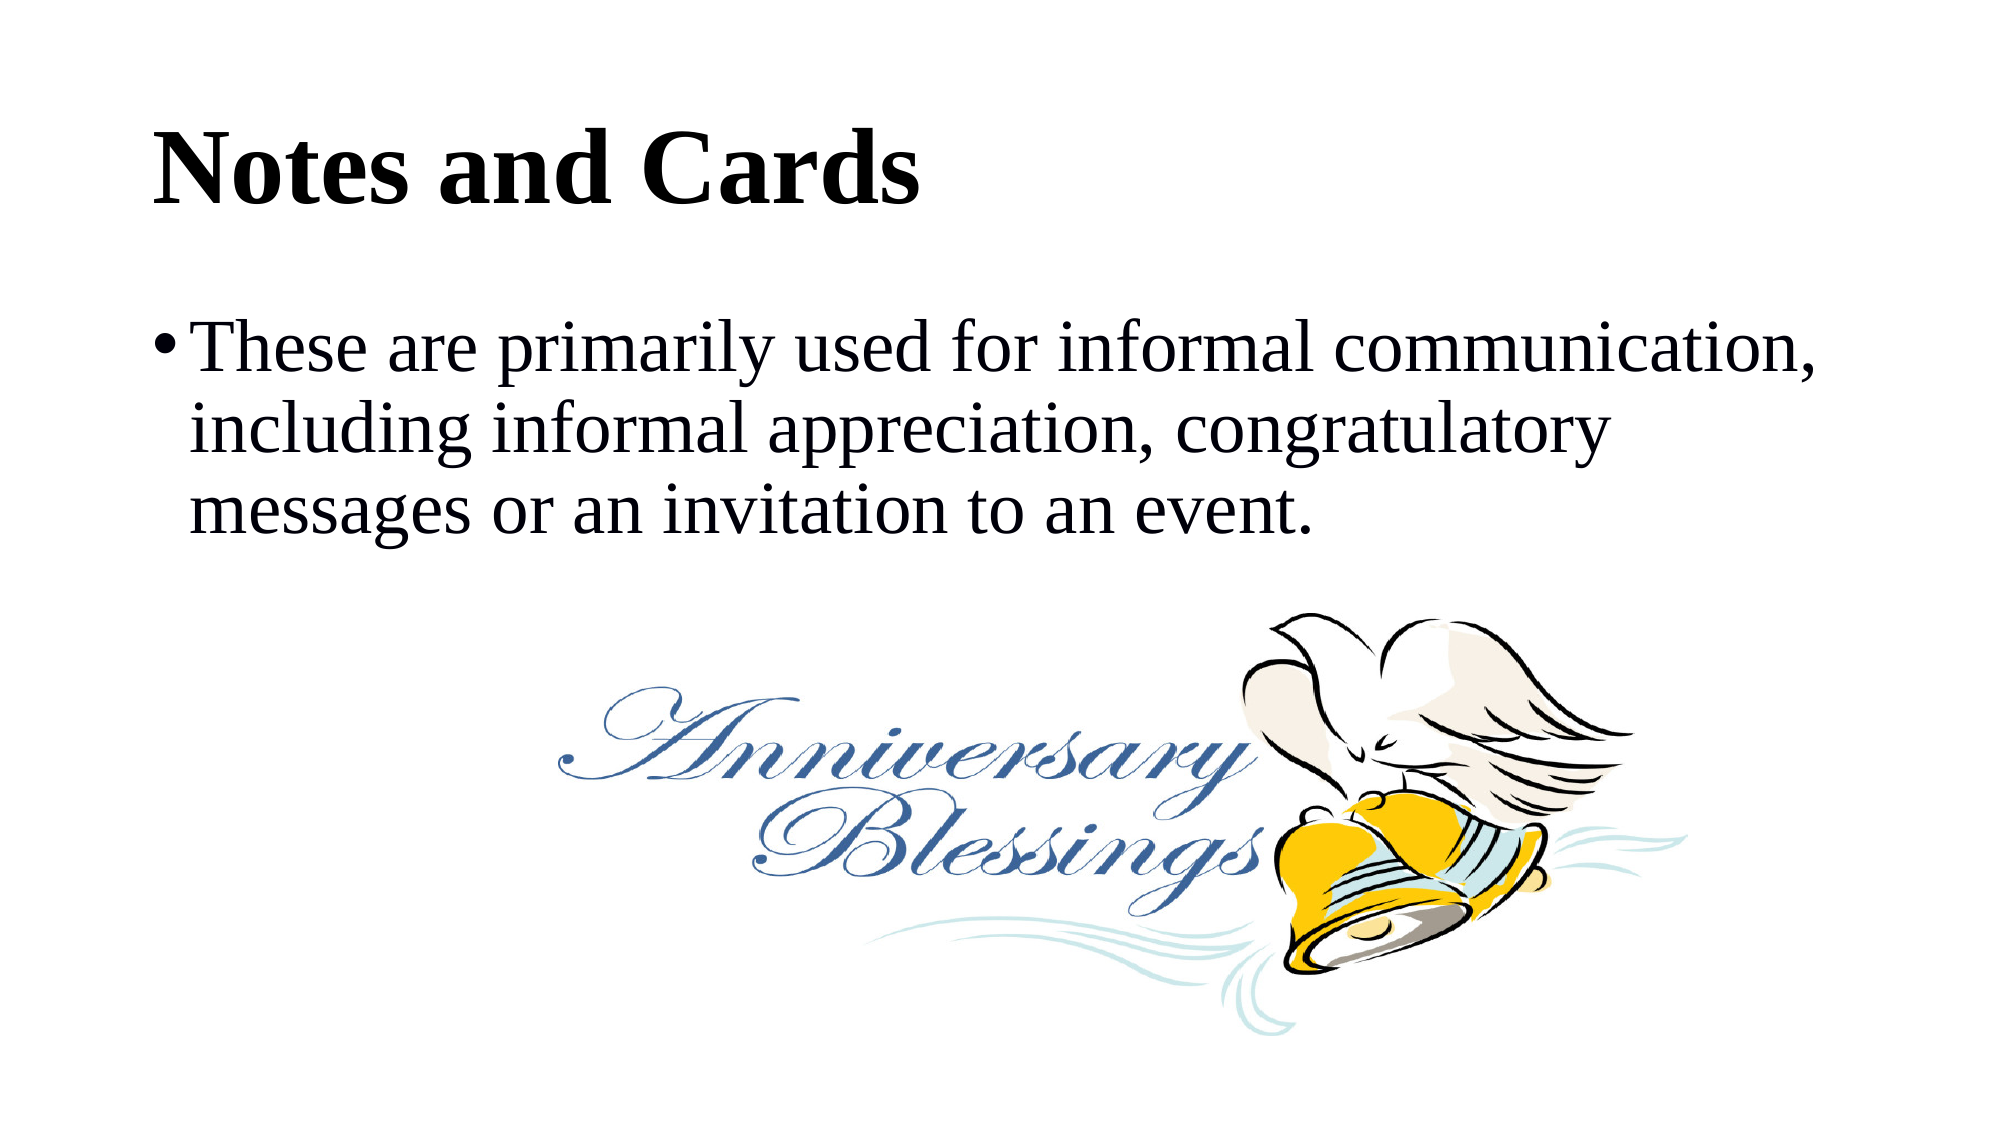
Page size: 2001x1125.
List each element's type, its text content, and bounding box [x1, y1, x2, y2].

picture [558, 613, 1688, 1036]
title Notes and Cards [137, 59, 1863, 278]
list These are primarily used for informal communication, including informal appreciation, congratulatory messages or an invitation to an event. [137, 299, 1863, 1014]
